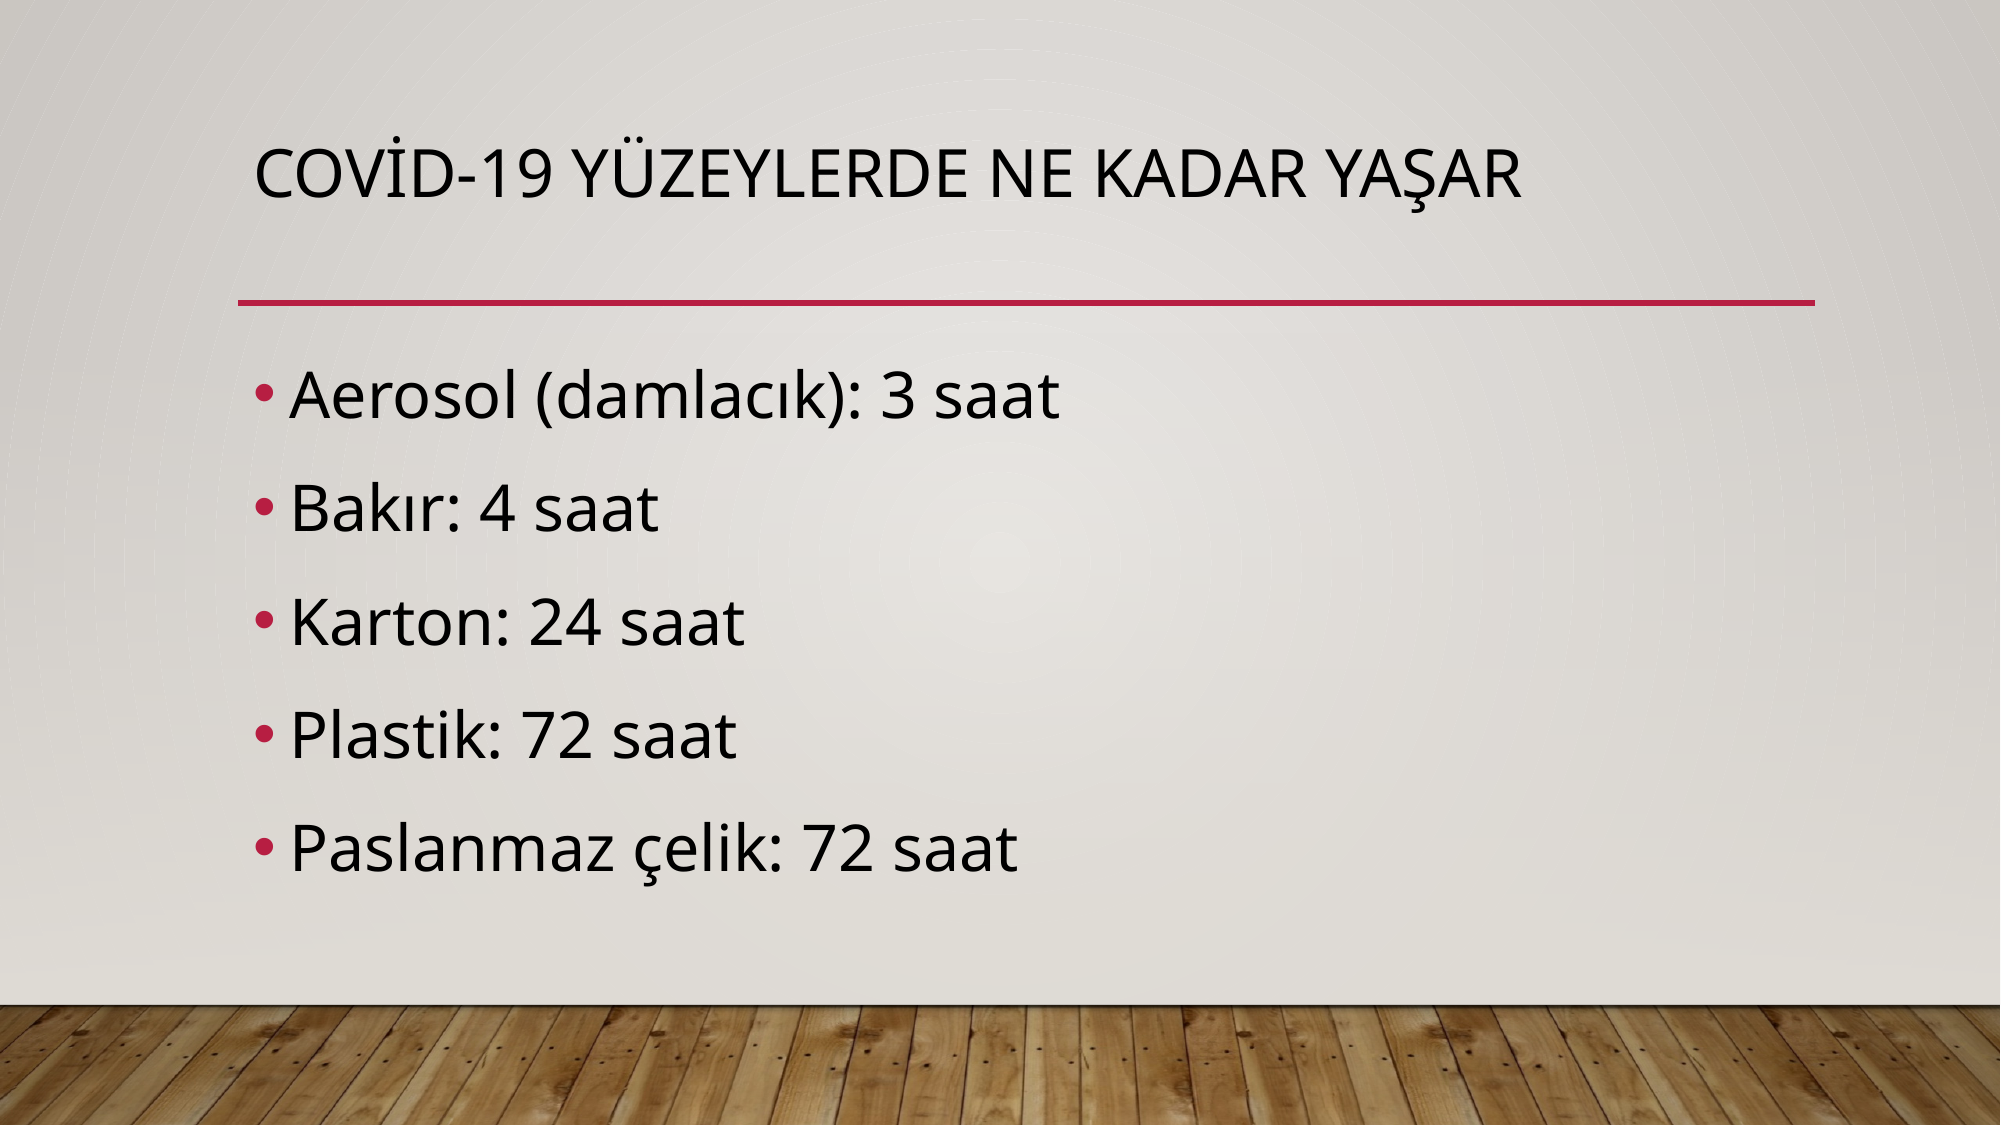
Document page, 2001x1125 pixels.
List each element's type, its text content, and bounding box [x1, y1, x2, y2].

list Aerosol (damlacık): 3 saat Bakır: 4 saat Karton: 24 saat Plastik: 72 saat Paslanmaz çelik: 72 saat [238, 330, 1814, 897]
picture [0, 1005, 2000, 1125]
title COVİD-19 YÜZEYLERDE NE KADAR YAŞAR [238, 131, 1814, 305]
